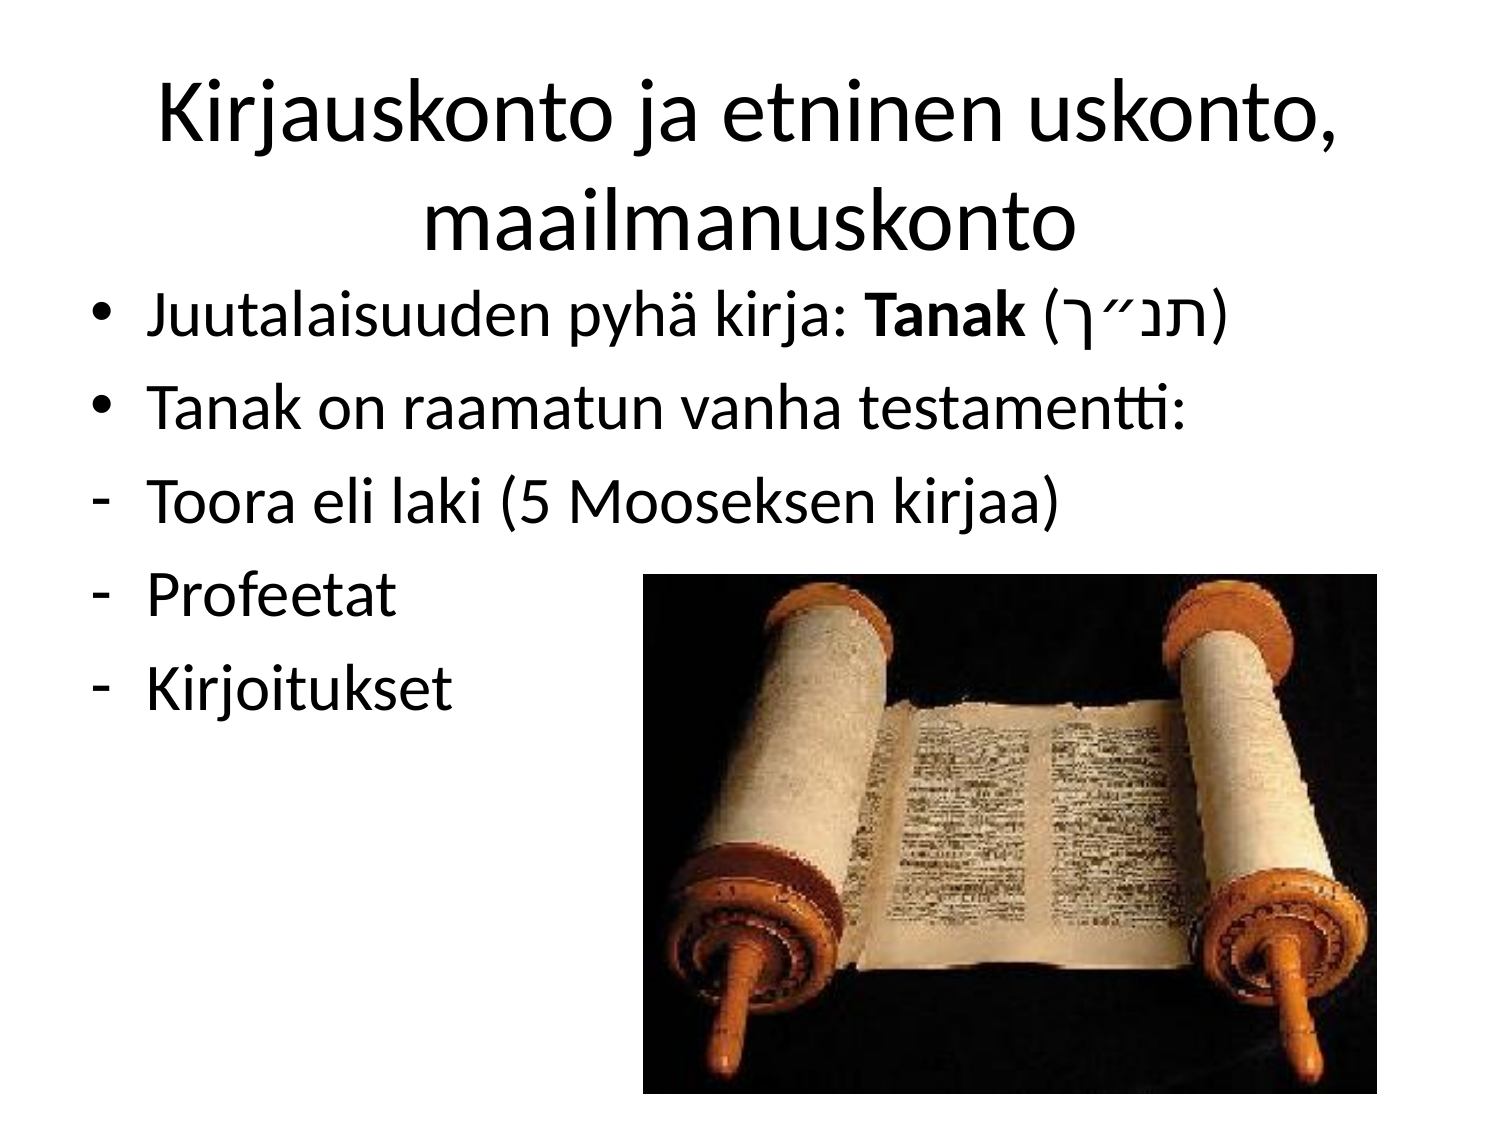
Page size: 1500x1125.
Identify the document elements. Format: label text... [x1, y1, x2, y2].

list Juutalaisuuden pyhä kirja: Tanak (‏תנ״ך‎) Tanak on raamatun vanha testamentti: Toora eli laki (5 Mooseksen kirjaa) Profeetat Kirjoitukset [75, 262, 1425, 1005]
picture [643, 573, 1377, 1094]
title Kirjauskonto ja etninen uskonto, maailmanuskonto [75, 42, 1425, 262]
